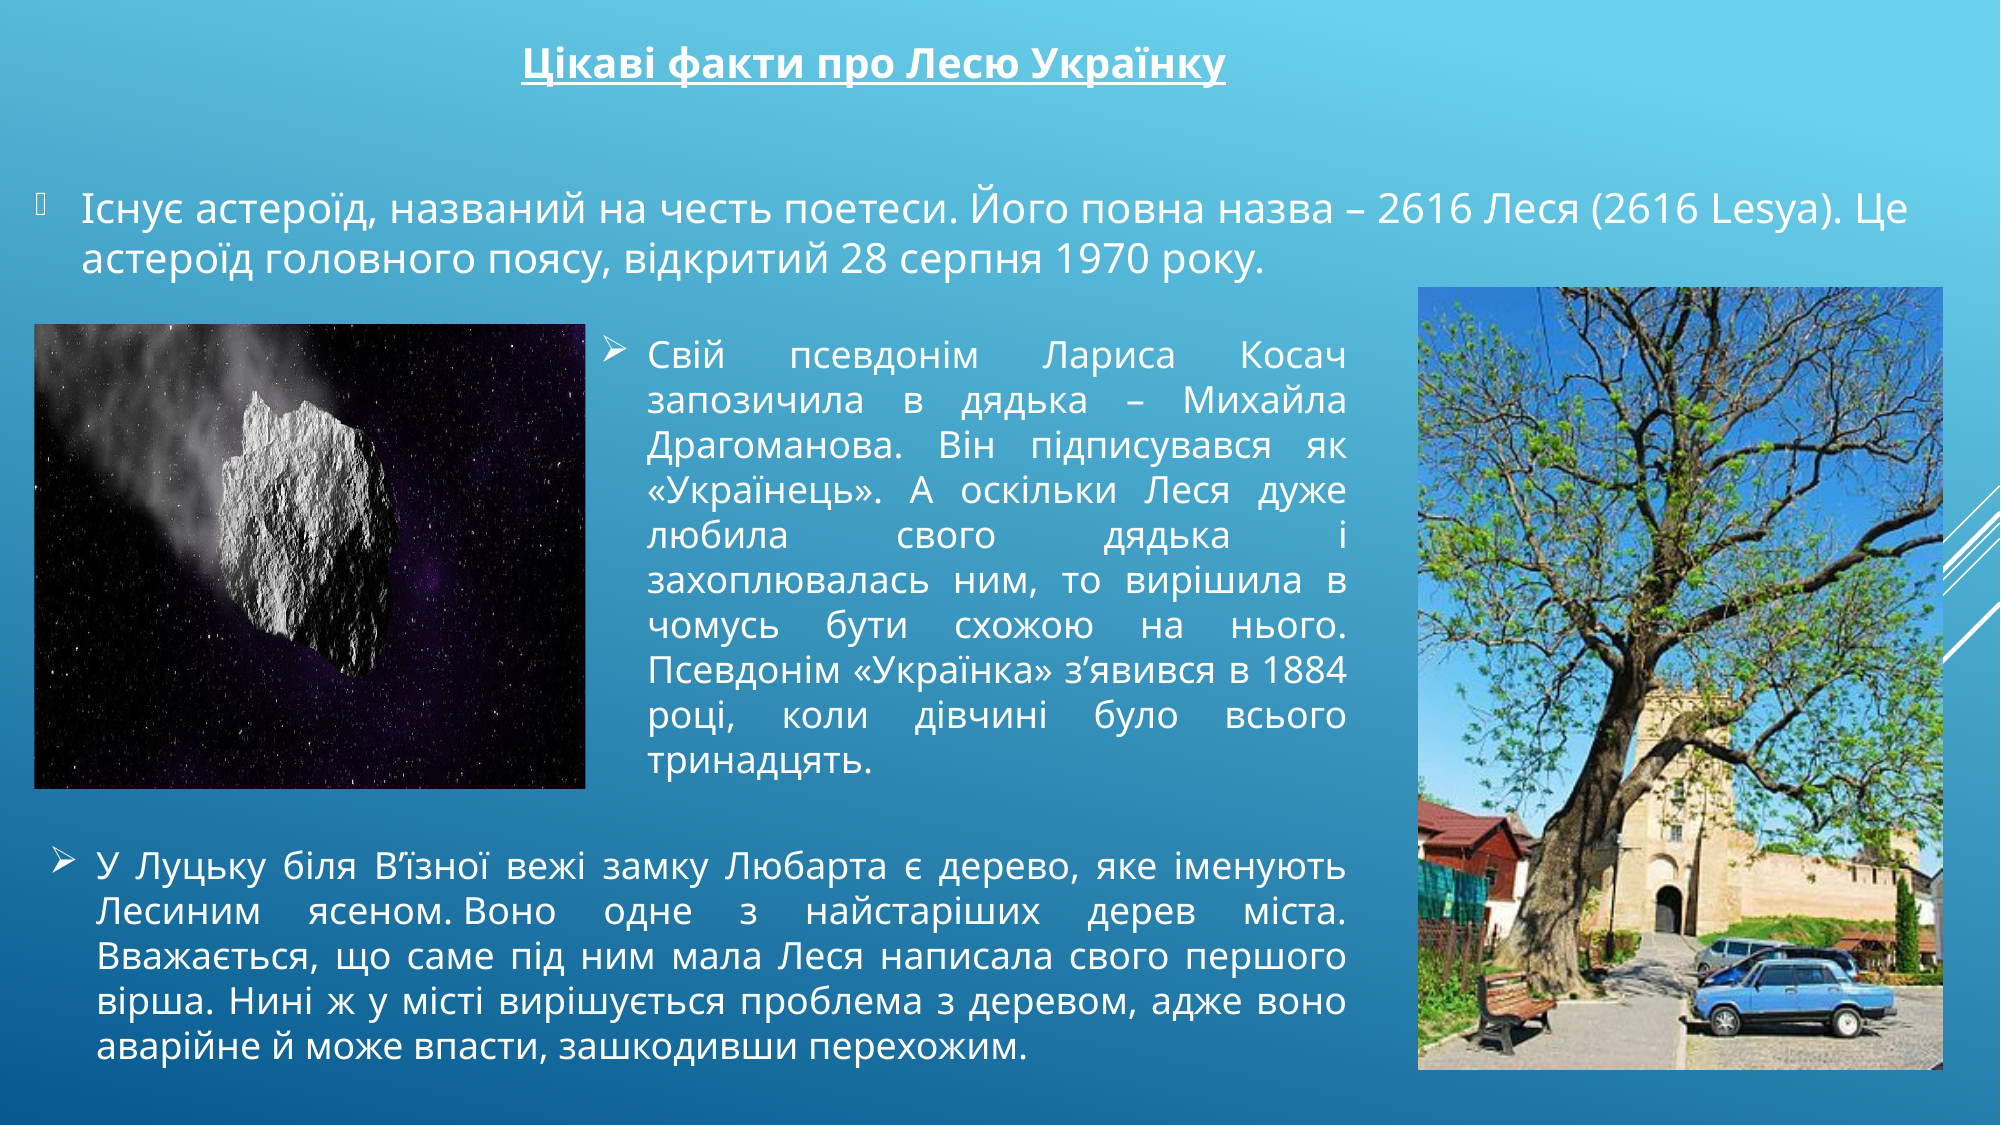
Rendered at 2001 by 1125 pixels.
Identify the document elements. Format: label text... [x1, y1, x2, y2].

list Існує астероїд, названий на честь поетеси. Його повна назва – 2616 Леся (2616 Lesya). Це астероїд головного поясу, відкритий 28 серпня 1970 року. [20, 90, 1929, 375]
text_box Цікаві факти про Лесю Українку [92, 29, 1655, 95]
text_box Свій псевдонім Лариса Косач запозичила в дядька – Михайла Драгоманова. Він підписувався як «Українець». А оскільки Леся дуже любила свого дядька і захоплювалась ним, то вирішила в чомусь бути схожою на нього. Псевдонім «Українка» з’явився в 1884 році, коли дівчині було всього тринадцять. [586, 323, 1363, 789]
picture [33, 323, 586, 790]
picture [1418, 286, 1943, 1070]
text_box У Луцьку біля В’їзної вежі замку Любарта є дерево, яке іменують Лесиним ясеном. Воно одне з найстаріших дерев міста. Вважається, що саме під ним мала Леся написала свого першого вірша. Нині ж у місті вирішується проблема з деревом, адже воно аварійне й може впасти, зашкодивши перехожим. [34, 834, 1363, 1125]
